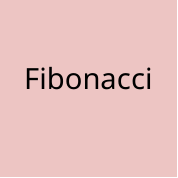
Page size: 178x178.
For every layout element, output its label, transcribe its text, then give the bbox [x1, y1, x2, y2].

text_box Fibonacci [0, 53, 178, 103]
